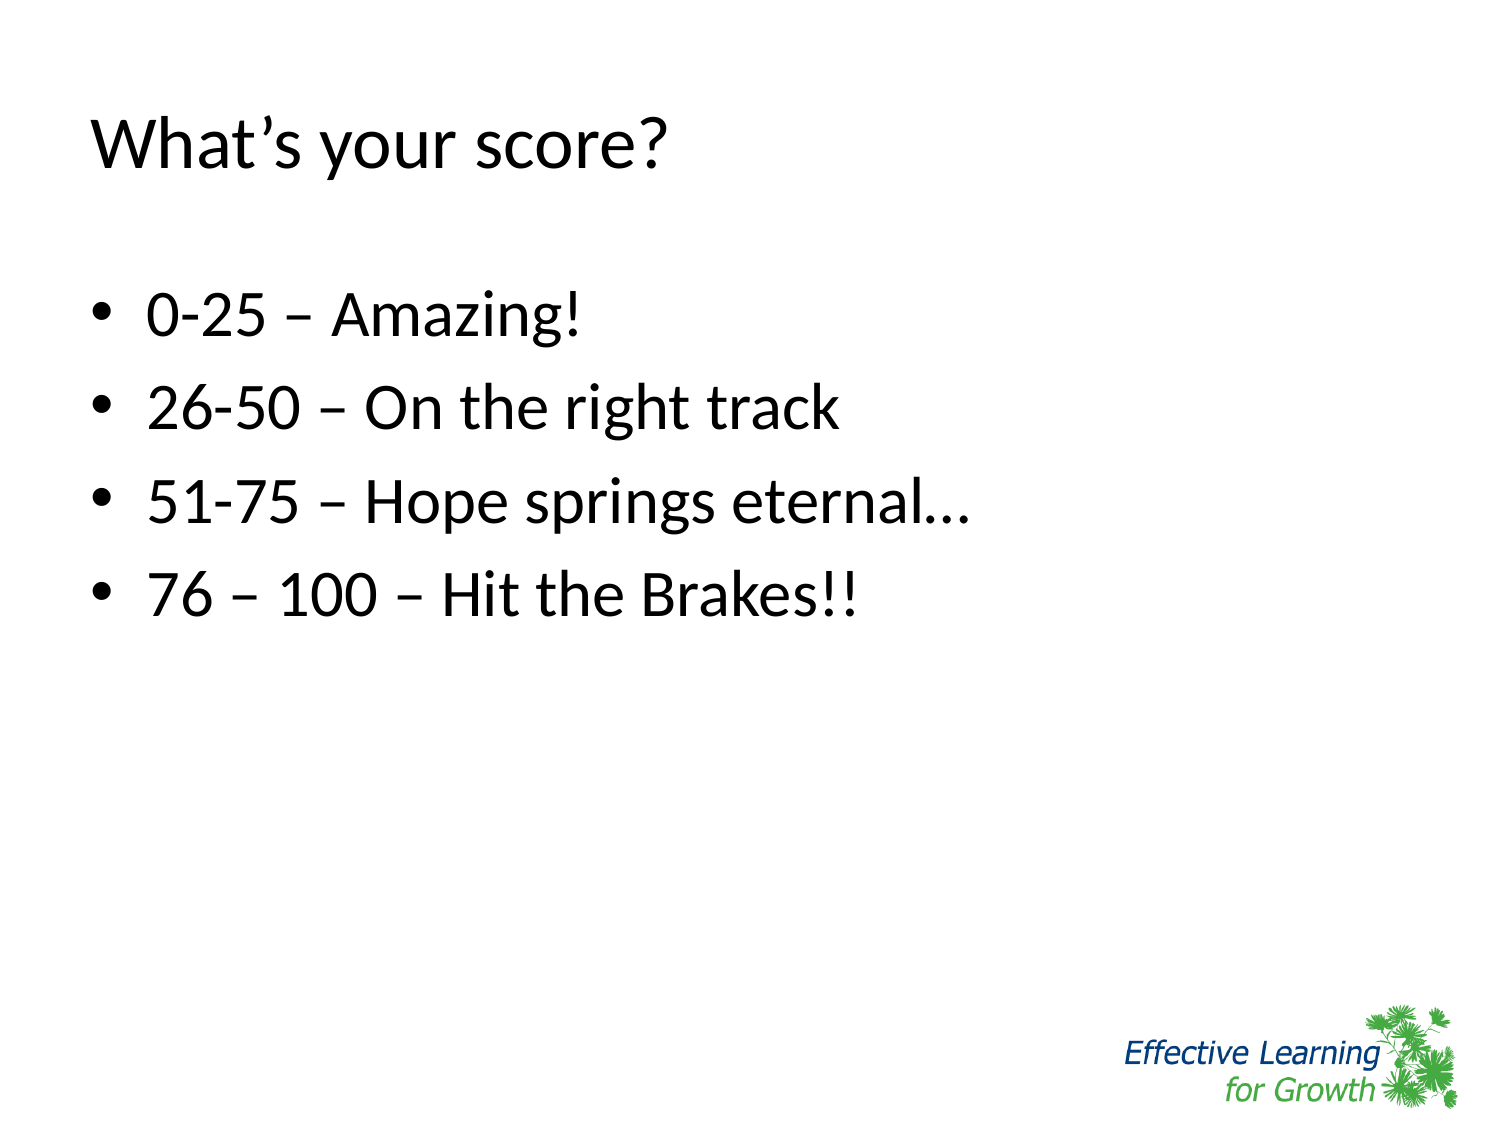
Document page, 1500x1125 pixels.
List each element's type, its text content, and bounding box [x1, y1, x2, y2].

list 0-25 – Amazing! 26-50 – On the right track 51-75 – Hope springs eternal… 76 – 100 – Hit the Brakes!! [75, 262, 1425, 1005]
title What’s your score? [75, 45, 1425, 233]
